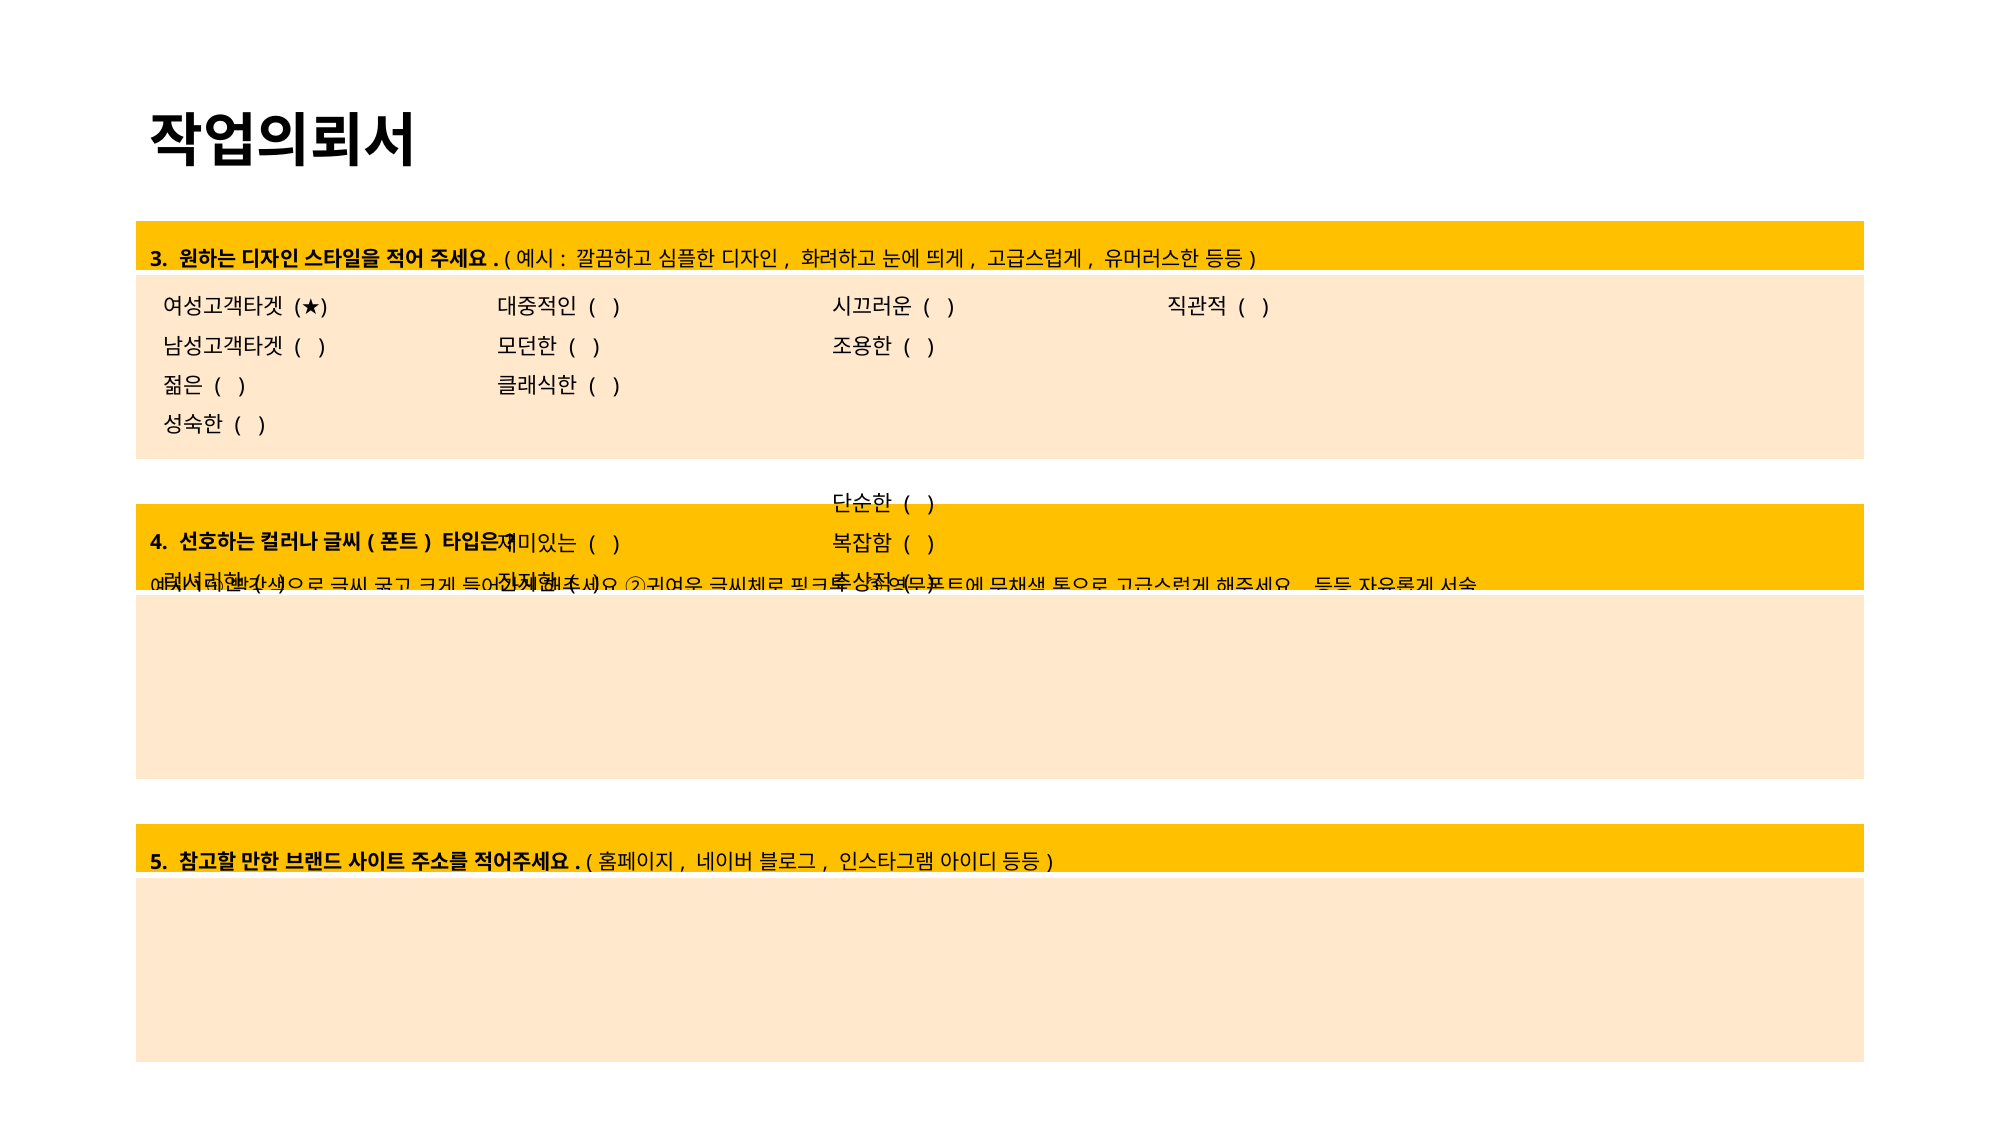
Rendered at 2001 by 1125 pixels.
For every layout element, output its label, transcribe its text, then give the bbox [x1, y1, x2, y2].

table_cell [136, 595, 1864, 779]
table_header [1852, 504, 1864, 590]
table_cell [136, 878, 1864, 1062]
text_box 여성고객타겟 (★) 남성고객타겟 ( ) 젊은 ( ) 성숙한 ( ) 럭셔리한 ( ) 대중적인 ( ) 모던한 ( ) 클래식한 ( ) 재미있는 ( ) 진지한 ( ) 시끄러운 ( ) 조용한 ( ) 단순한 ( ) 복잡함 ( ) 추상적 ( ) 직관적 ( ) [148, 272, 1852, 608]
table_cell [136, 275, 148, 459]
table_header 5. 참고할 만한 브랜드 사이트 주소를 적어주세요. (홈페이지, 네이버 블로그, 인스타그램 아이디 등등) [136, 824, 1864, 872]
text_box 작업의뢰서 [135, 95, 433, 181]
table_header 3. 원하는 디자인 스타일을 적어 주세요. (예시: 깔끔하고 심플한 디자인, 화려하고 눈에 띄게, 고급스럽게, 유머러스한 등등) [136, 221, 1864, 270]
table_cell [1852, 275, 1864, 459]
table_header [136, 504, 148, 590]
